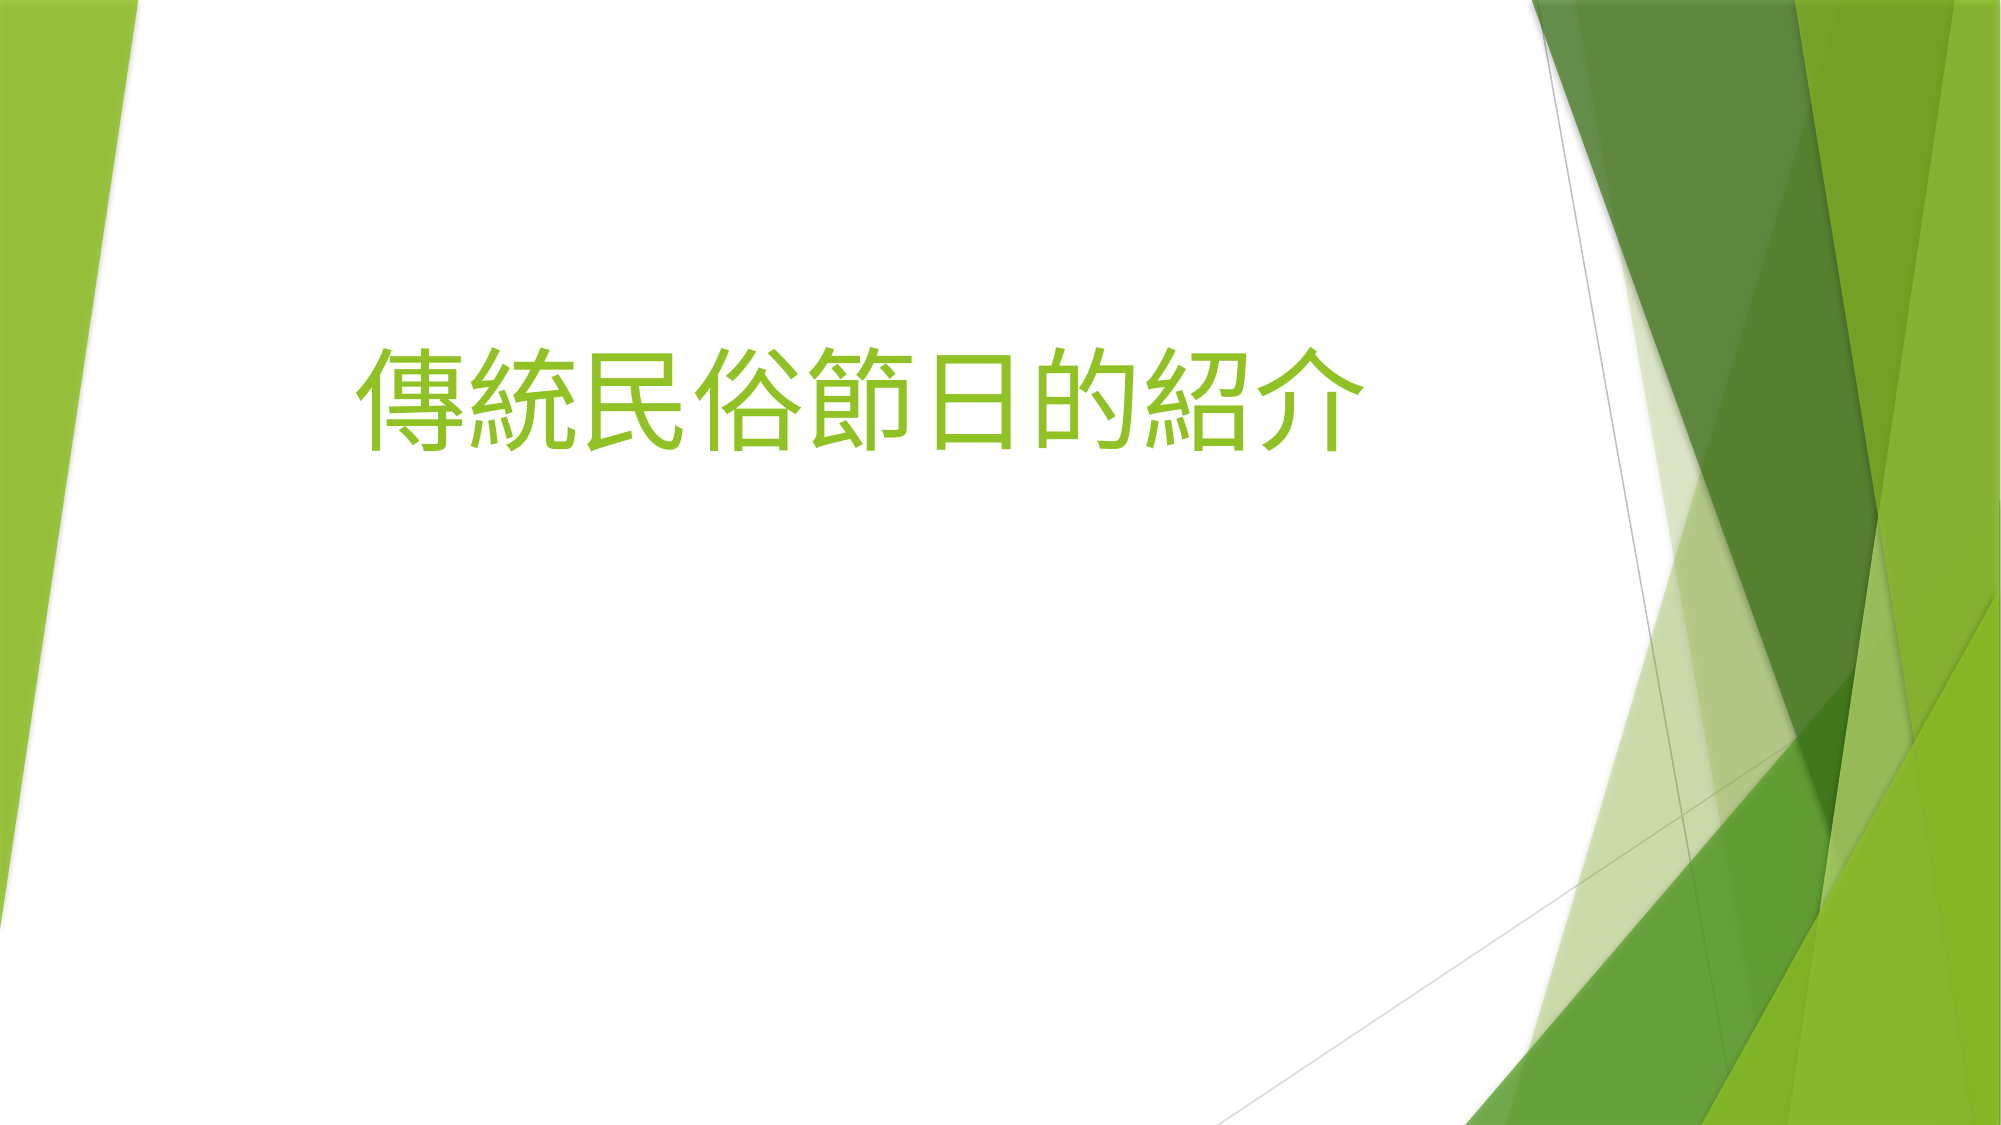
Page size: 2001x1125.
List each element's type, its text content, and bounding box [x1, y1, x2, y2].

title 傳統民俗節日的紹介 [326, 291, 1383, 473]
